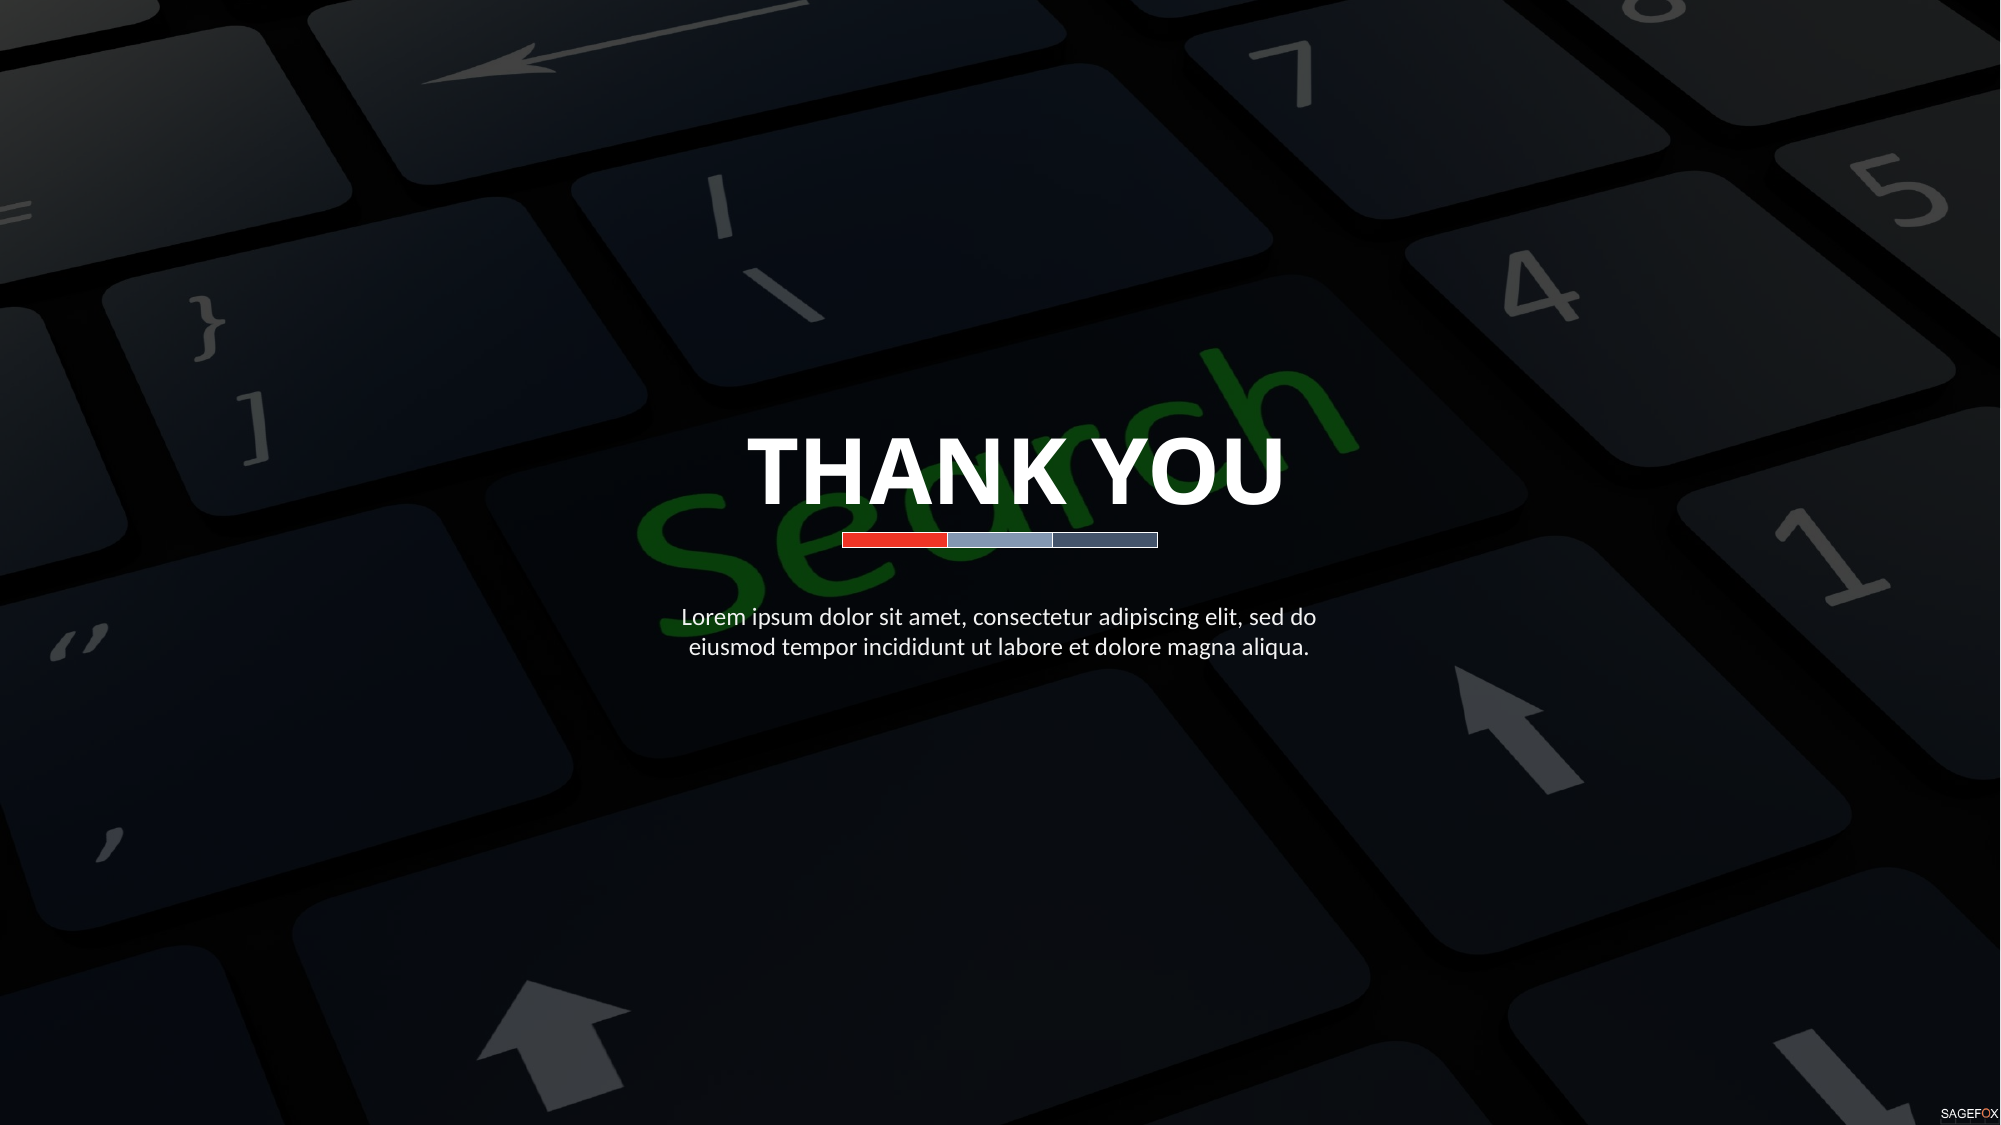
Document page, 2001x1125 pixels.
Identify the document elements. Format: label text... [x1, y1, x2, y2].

text_box THANK YOU [565, 405, 1470, 531]
text_box Lorem ipsum dolor sit amet, consectetur adipiscing elit, sed do eiusmod tempor incididunt ut labore et dolore magna aliqua. [660, 593, 1340, 668]
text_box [842, 532, 1158, 548]
picture [0, 0, 2001, 1125]
